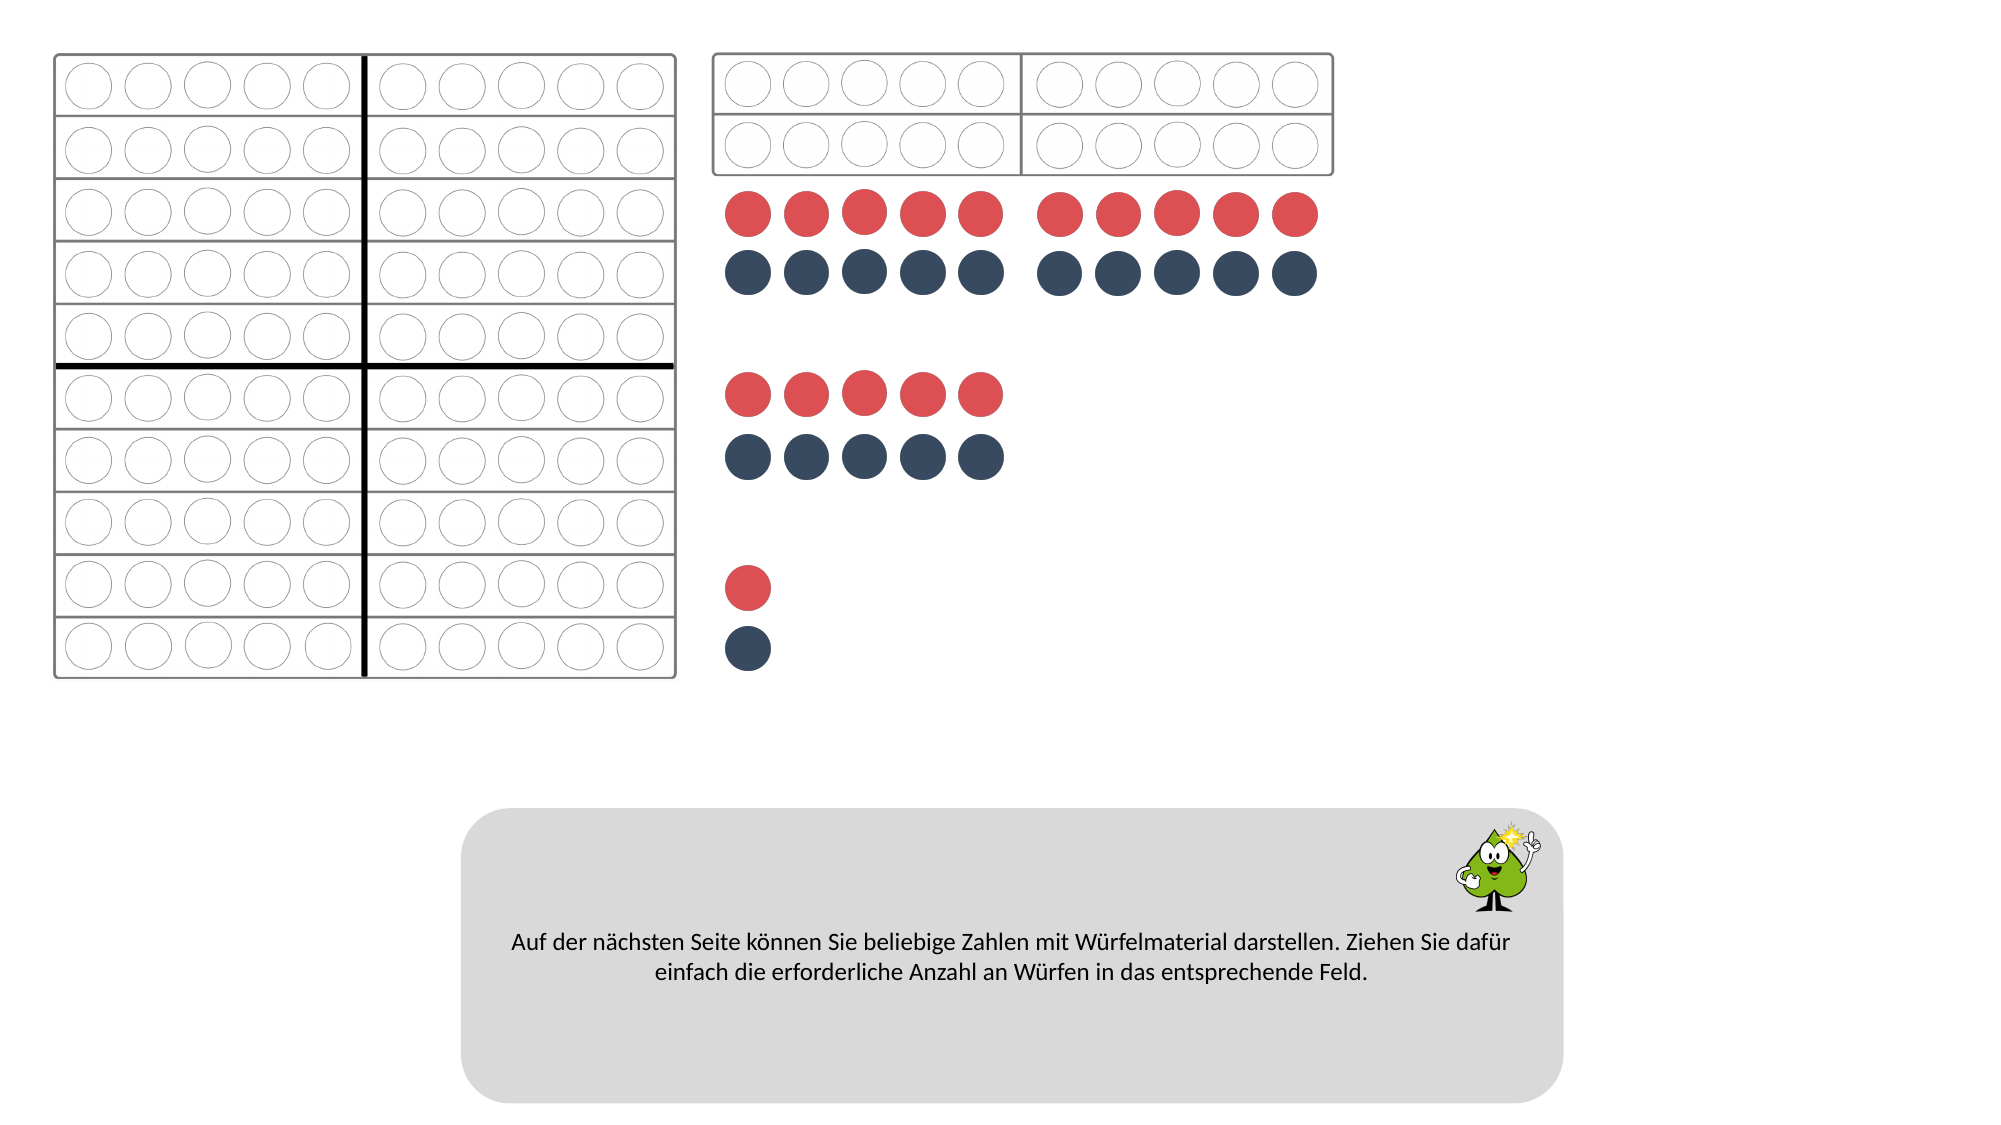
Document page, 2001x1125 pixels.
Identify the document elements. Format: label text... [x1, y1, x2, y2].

picture [708, 50, 1337, 178]
picture [51, 50, 679, 681]
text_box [725, 249, 1317, 296]
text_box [725, 370, 1004, 417]
picture [1456, 821, 1541, 912]
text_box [725, 190, 1318, 237]
picture [725, 565, 771, 611]
picture [725, 626, 771, 671]
text_box Auf der nächsten Seite können Sie beliebige Zahlen mit Würfelmaterial darstellen. Ziehen Sie dafür einfach die erforderliche Anzahl an Würfen in das entsprechende Feld. [459, 807, 1565, 1105]
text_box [725, 434, 1004, 480]
